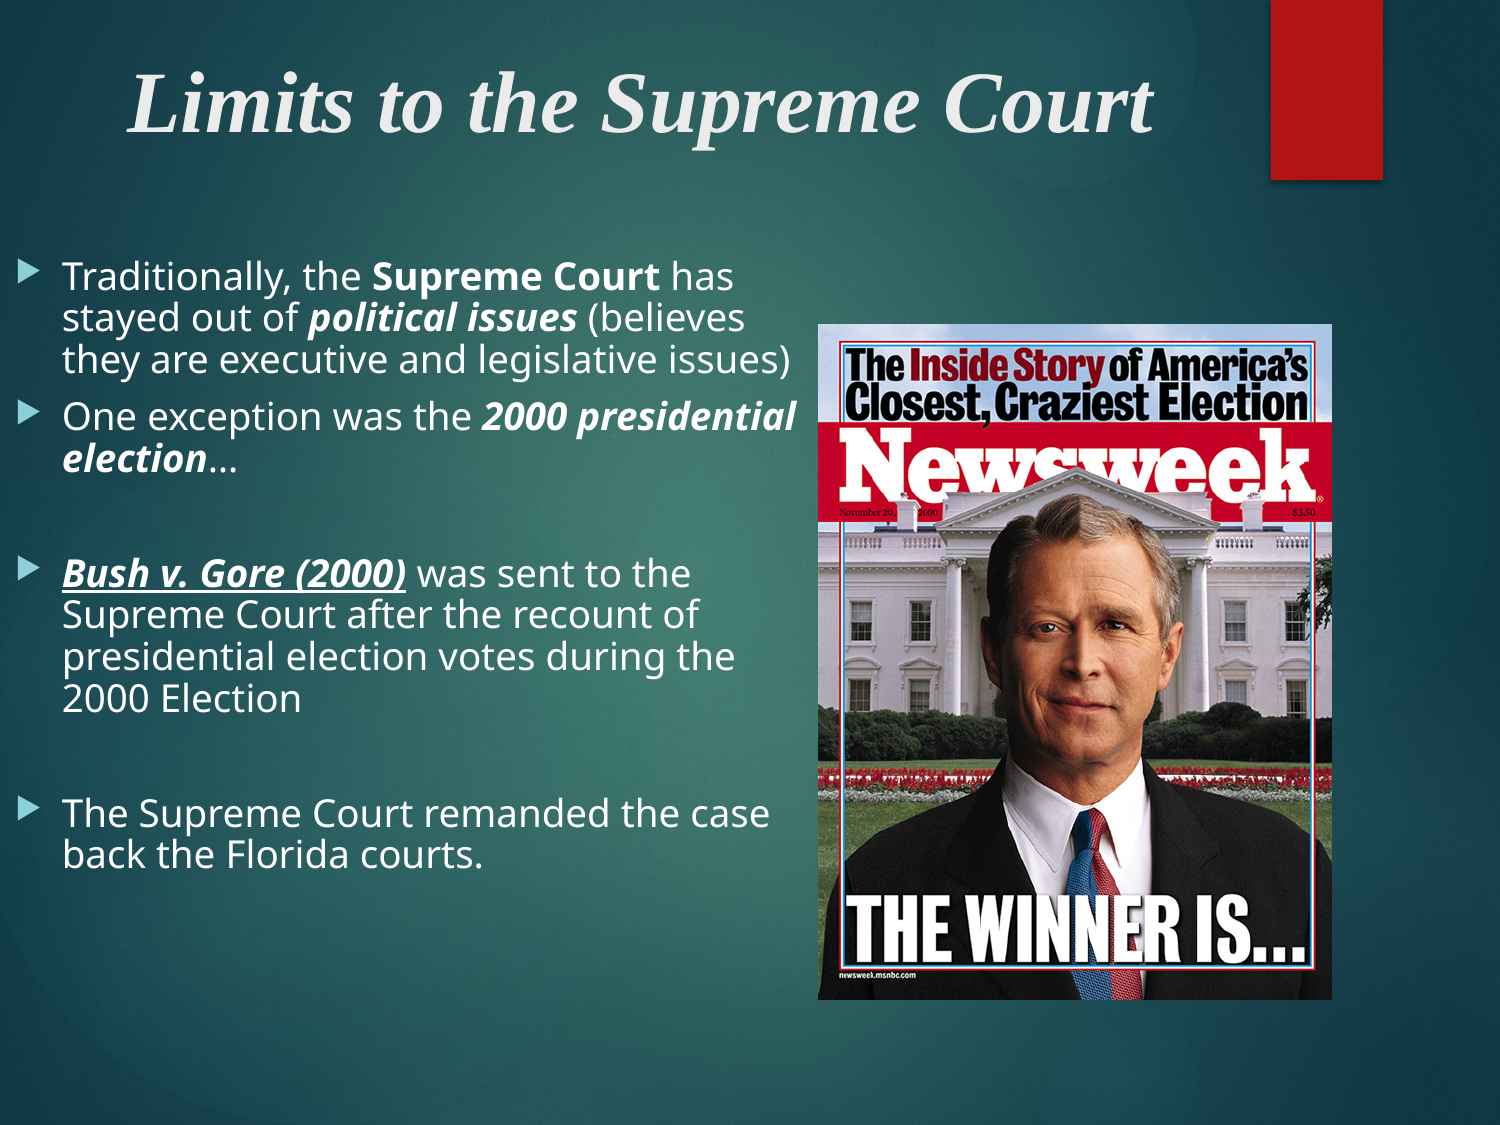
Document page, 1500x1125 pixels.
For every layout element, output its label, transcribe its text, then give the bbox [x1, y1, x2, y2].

title Limits to the Supreme Court [112, 37, 1388, 225]
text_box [817, 324, 1333, 1001]
list Traditionally, the Supreme Court has stayed out of political issues (believes they are executive and legislative issues) One exception was the 2000 presidential election… Bush v. Gore (2000) was sent to the Supreme Court after the recount of presidential election votes during the 2000 Election The Supreme Court remanded the case back the Florida courts. [0, 187, 825, 925]
